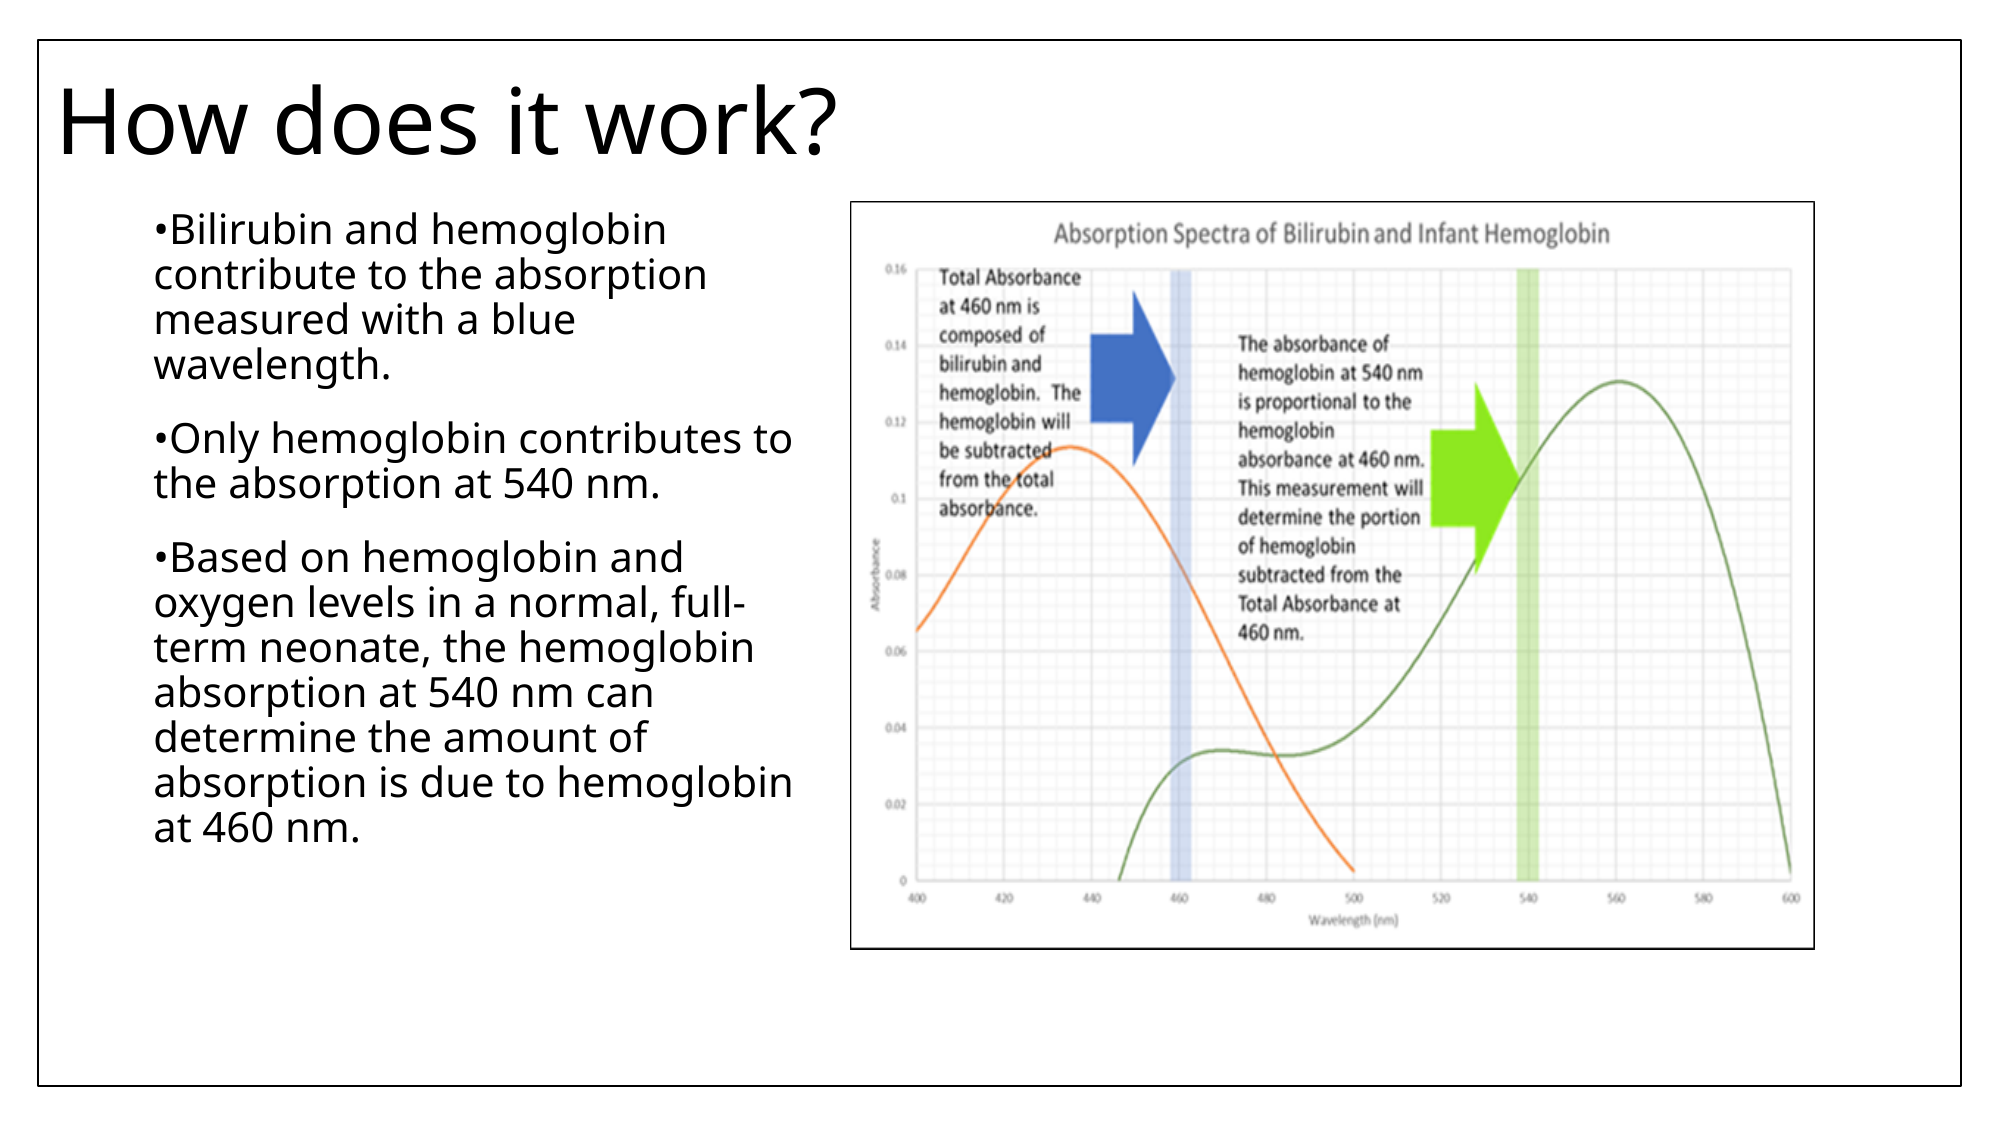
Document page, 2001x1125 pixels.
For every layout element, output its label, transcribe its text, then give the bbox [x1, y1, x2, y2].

title How does it work? [40, 38, 1661, 210]
picture [850, 200, 1815, 951]
list •Bilirubin and hemoglobin contribute to the absorption measured with a blue wavelength. •Only hemoglobin contributes to the absorption at 540 nm. •Based on hemoglobin and oxygen levels in a normal, full-term neonate, the hemoglobin absorption at 540 nm can determine the amount of absorption is due to hemoglobin at 460 nm. [130, 200, 817, 916]
